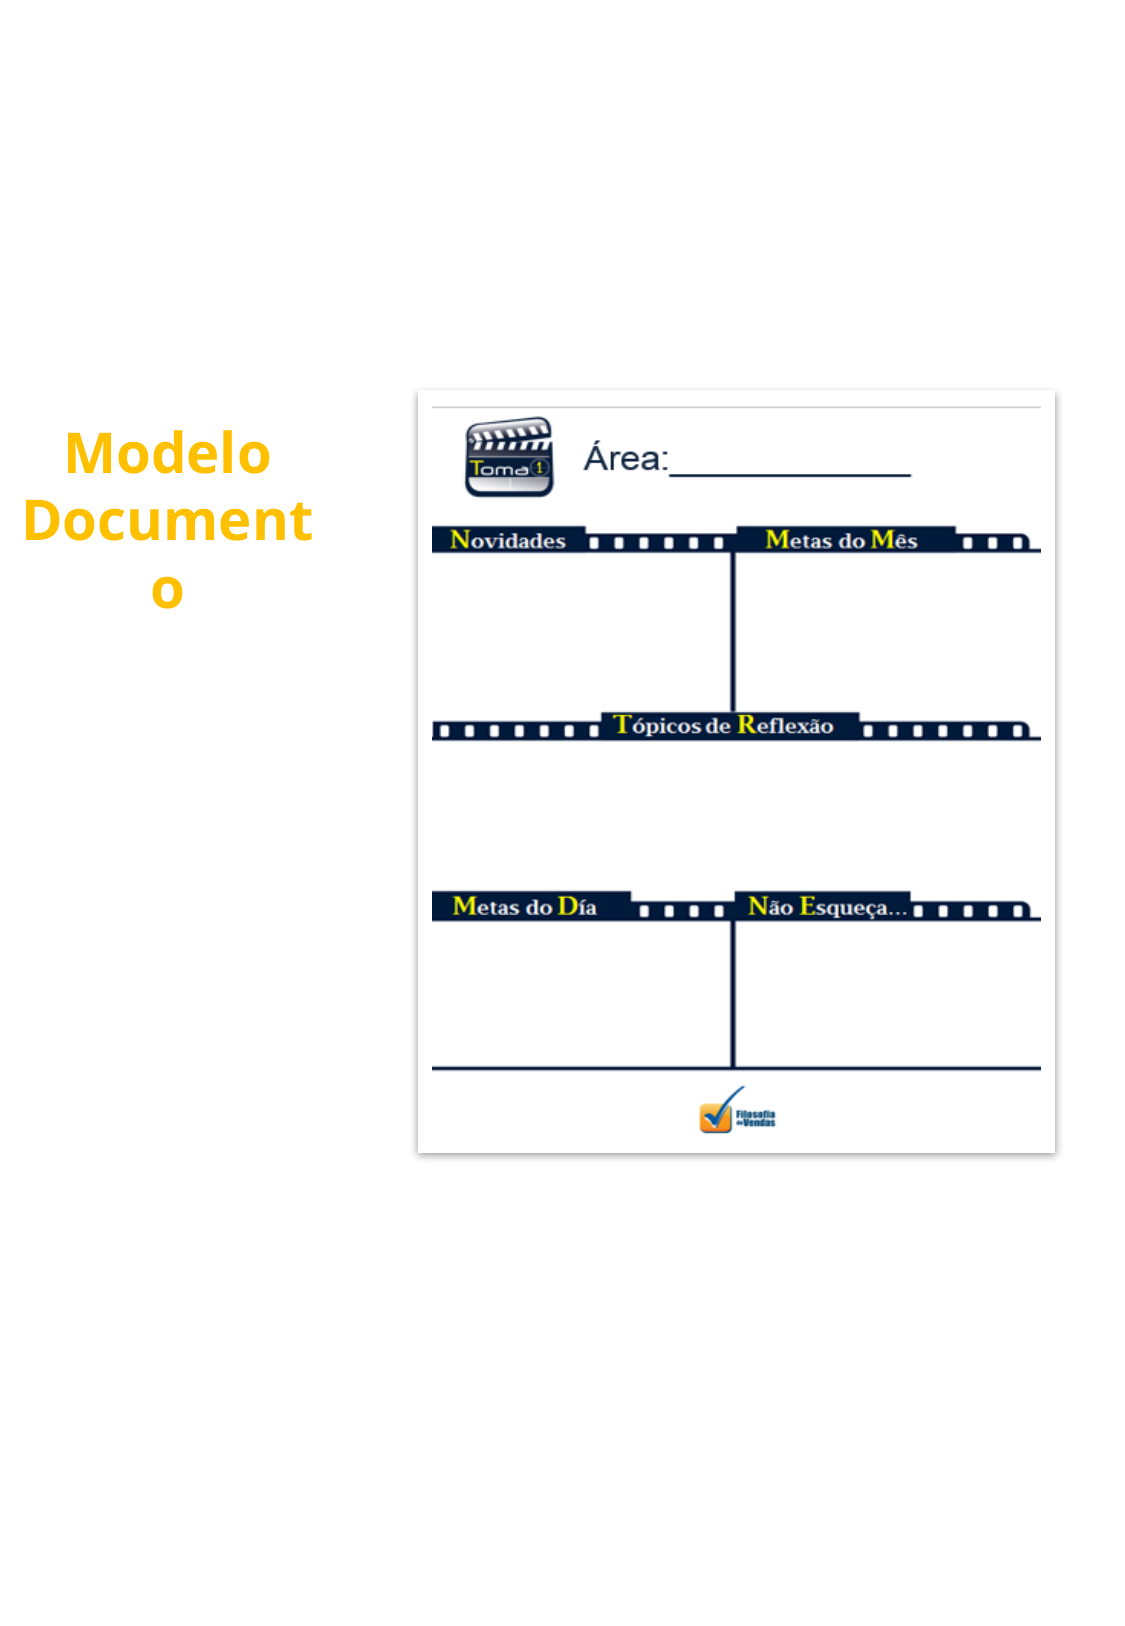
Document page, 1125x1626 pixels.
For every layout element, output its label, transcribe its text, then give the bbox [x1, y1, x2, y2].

text_box Modelo Documento [0, 409, 341, 498]
picture [432, 404, 1041, 1139]
